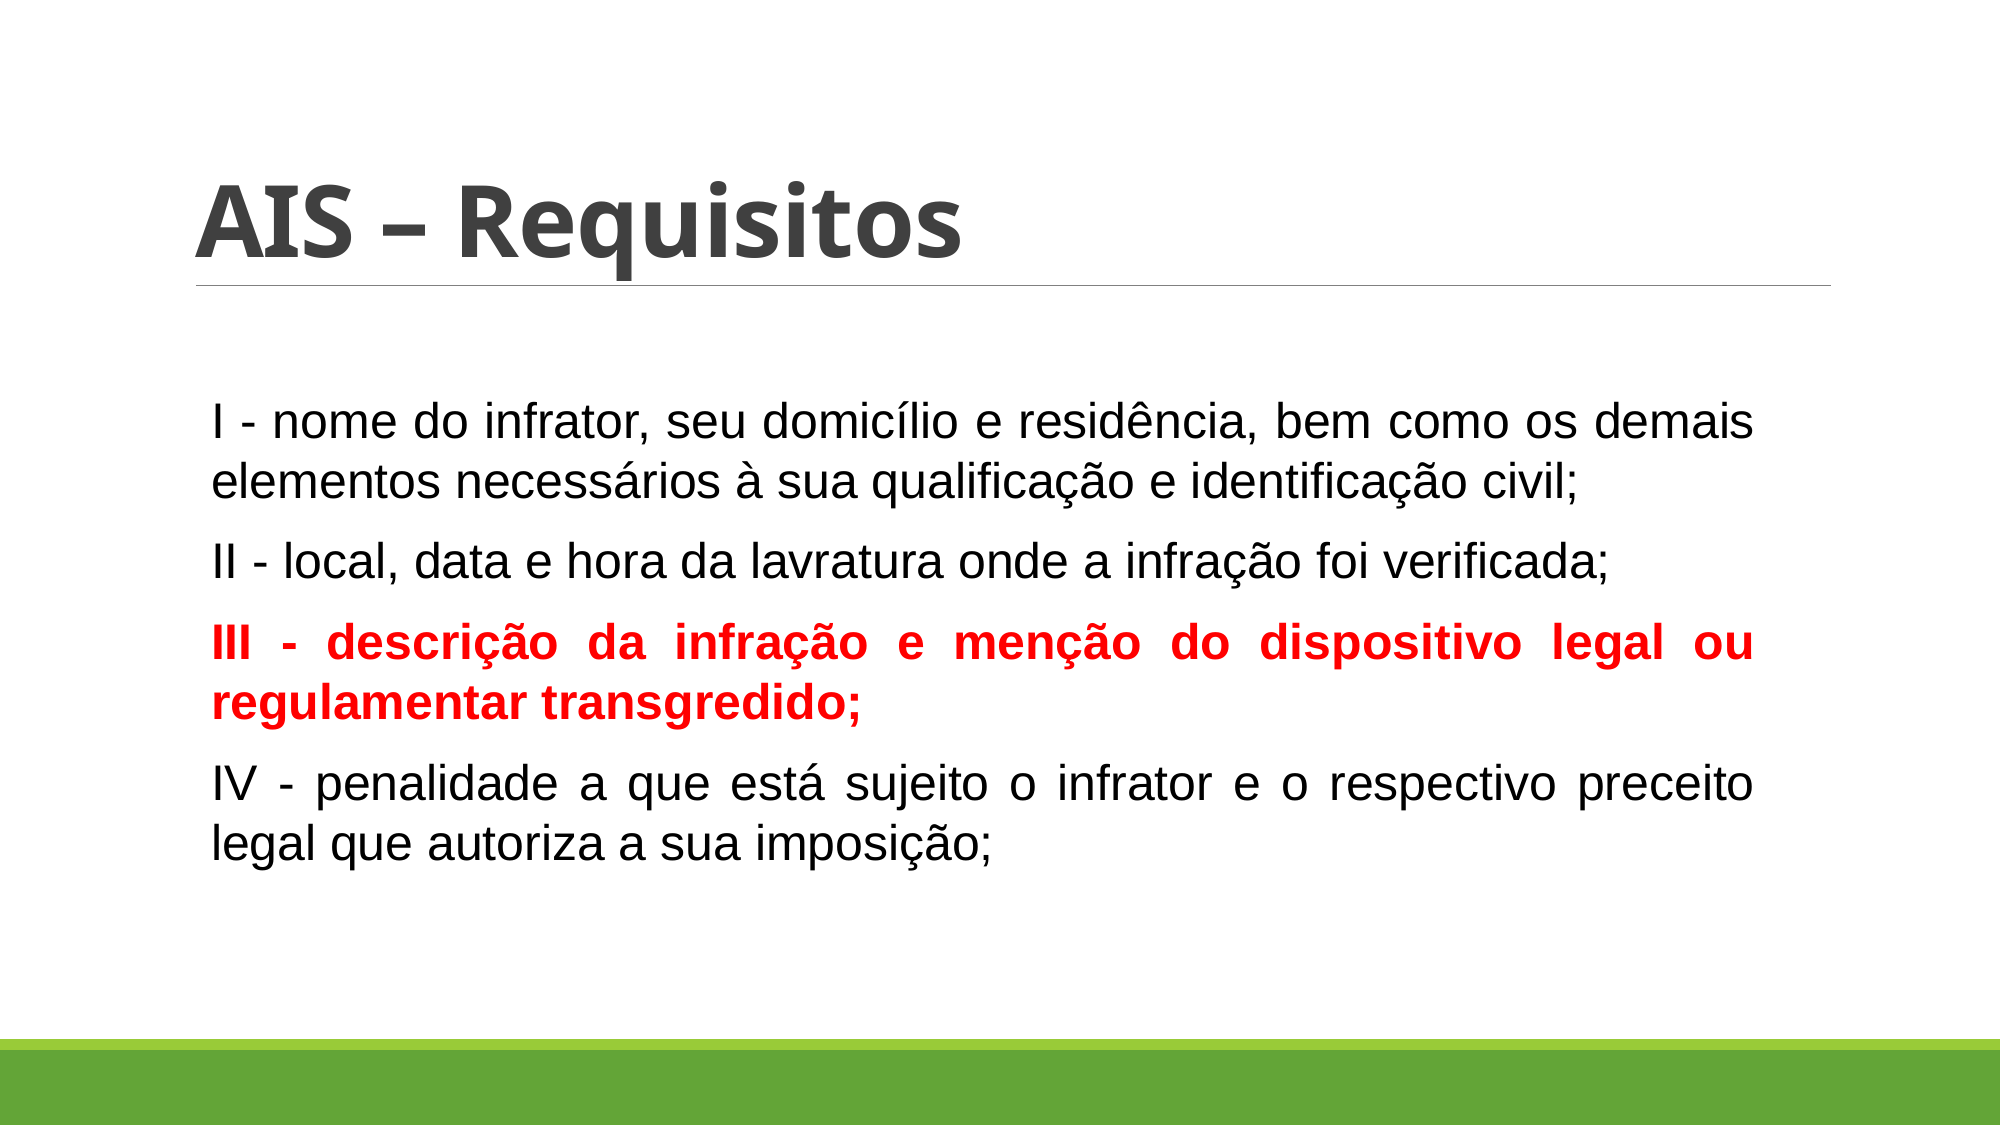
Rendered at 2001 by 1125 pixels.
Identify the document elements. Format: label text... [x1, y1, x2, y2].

title AIS – Requisitos [180, 47, 1830, 285]
text_box I - nome do infrator, seu domicílio e residência, bem como os demais elementos necessários à sua qualificação e identificação civil; II - local, data e hora da lavratura onde a infração foi verificada; III - descrição da infração e menção do dispositivo legal ou regulamentar transgredido; IV - penalidade a que está sujeito o infrator e o respectivo preceito legal que autoriza a sua imposição; [196, 380, 1771, 878]
